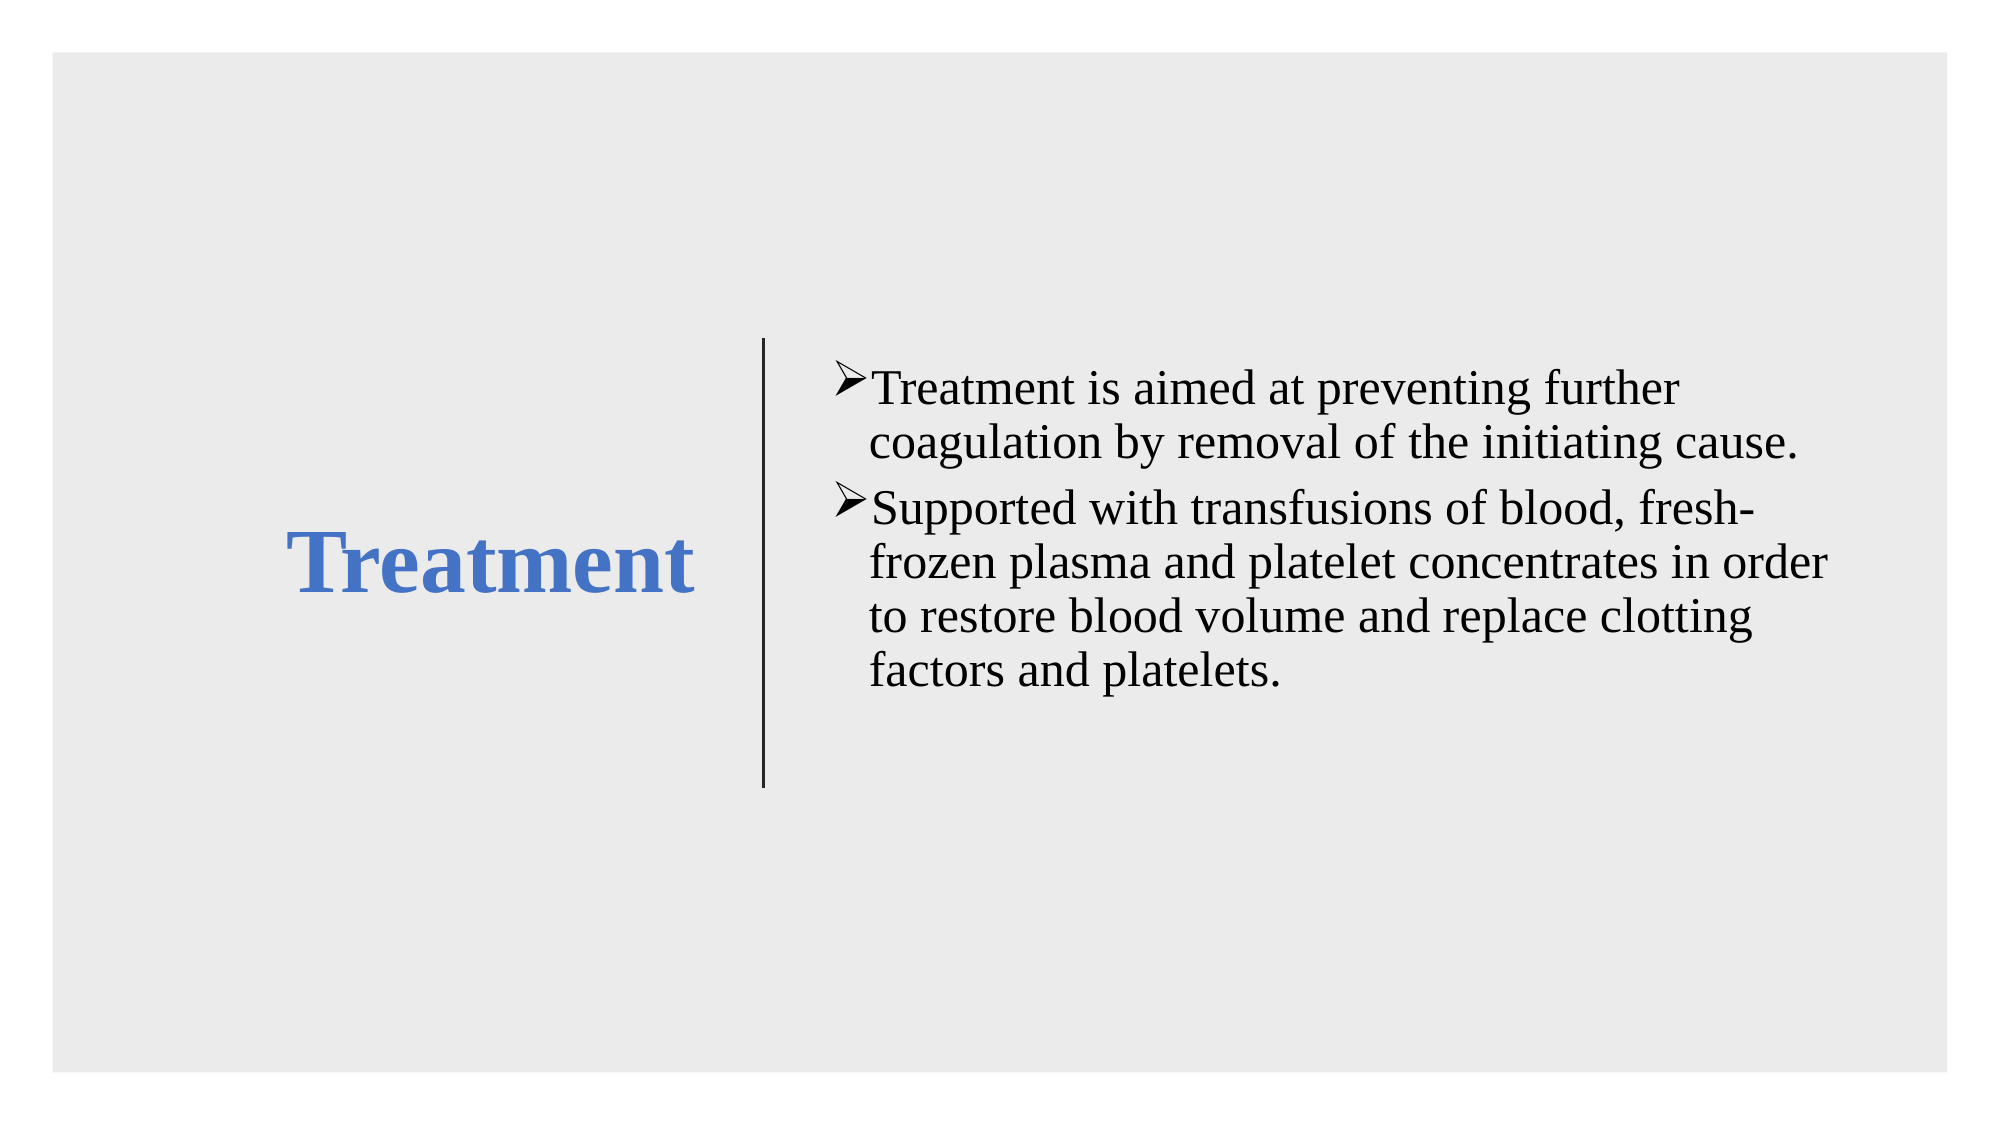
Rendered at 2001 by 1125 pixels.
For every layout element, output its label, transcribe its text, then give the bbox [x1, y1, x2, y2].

list Treatment is aimed at preventing further coagulation by removal of the initiating cause. Supported with transfusions of blood, fresh-frozen plasma and platelet concentrates in order to restore blood volume and replace clotting factors and platelets. [816, 158, 1863, 967]
text_box [52, 51, 1948, 1073]
title Treatment [137, 158, 711, 967]
